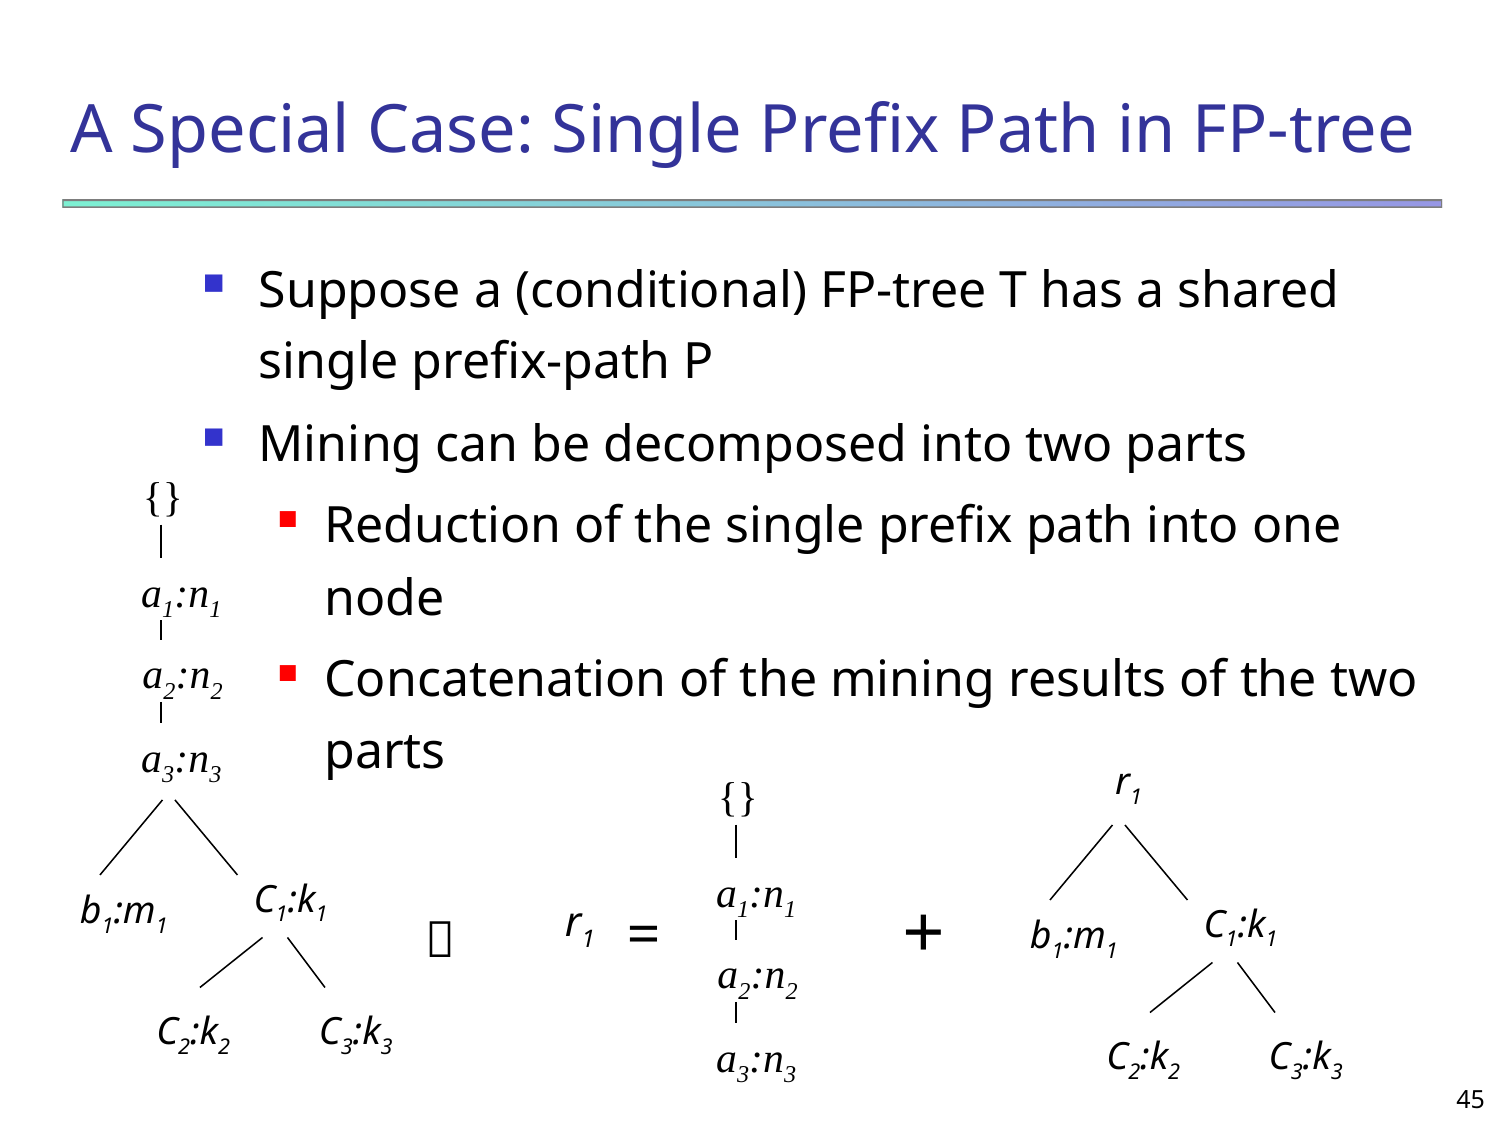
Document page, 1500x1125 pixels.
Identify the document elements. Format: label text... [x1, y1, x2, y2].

list Suppose a (conditional) FP-tree T has a shared single prefix-path P Mining can be decomposed into two parts Reduction of the single prefix path into one node Concatenation of the mining results of the two parts [187, 237, 1450, 688]
title A Special Case: Single Prefix Path in FP-tree [50, 87, 1438, 175]
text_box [549, 762, 815, 1089]
slide_number 45 [1187, 1062, 1500, 1125]
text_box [62, 462, 412, 1061]
text_box + [887, 874, 961, 980]
text_box  [416, 899, 471, 975]
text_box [1012, 749, 1362, 1086]
